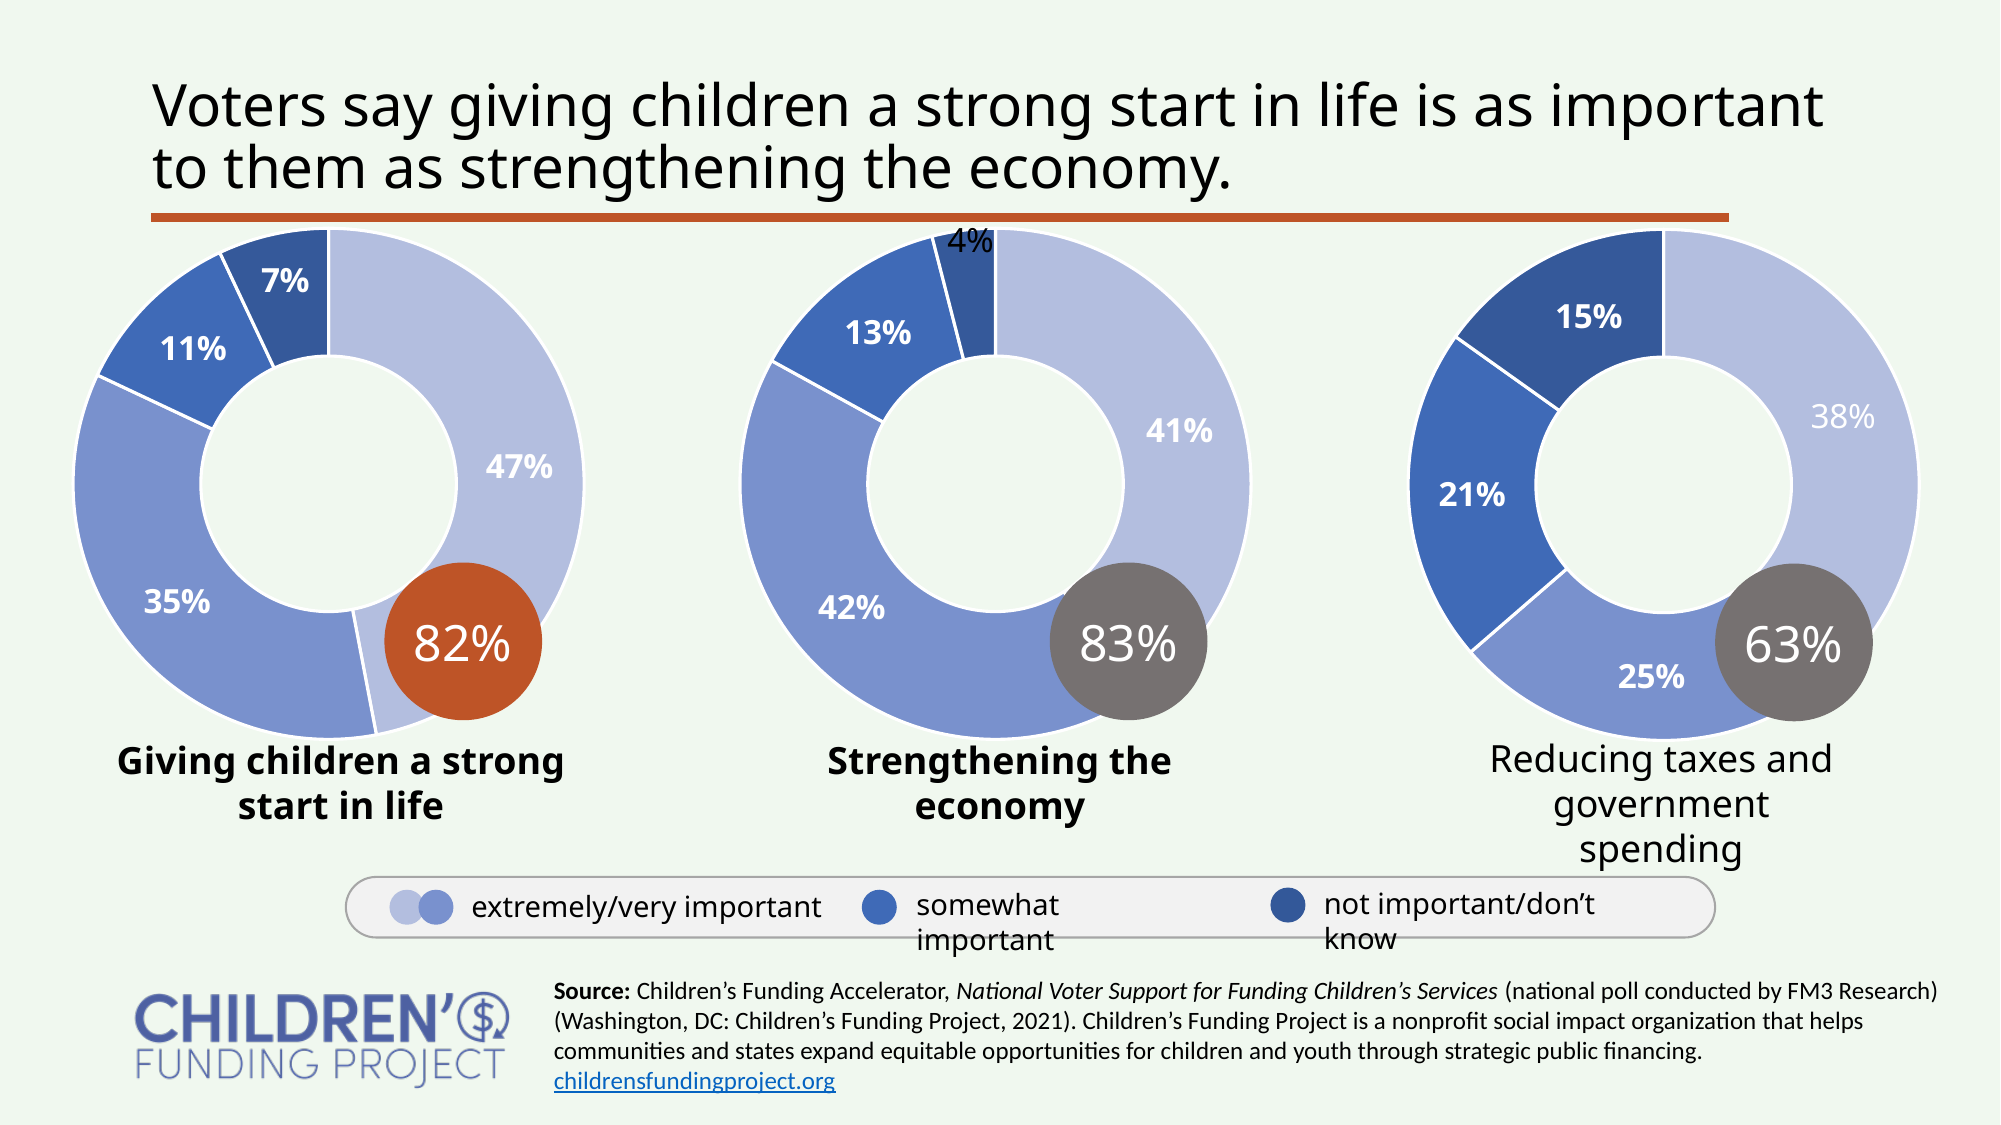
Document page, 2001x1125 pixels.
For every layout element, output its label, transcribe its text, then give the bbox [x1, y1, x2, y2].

text_box Reducing taxes and government spending [1367, 752, 1956, 878]
title Voters say giving children a strong start in life is as important to them as strengthening the economy. [137, 59, 1863, 218]
picture [128, 980, 521, 1112]
text_box Source: Children’s Funding Accelerator, National Voter Support for Funding Children’s Services (national poll conducted by FM3 Research) (Washington, DC: Children’s Funding Project, 2021). Children’s Funding Project is a nonprofit social impact organization that helps communities and states expand equitable opportunities for children and youth through strategic public financing. childrensfundingproject.org [539, 967, 1956, 1102]
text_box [1049, 562, 1208, 721]
chart [19, 217, 643, 751]
chart [684, 217, 1308, 751]
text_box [1715, 563, 1873, 722]
text_box Strengthening the economy [733, 751, 1267, 835]
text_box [345, 876, 1716, 938]
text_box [384, 562, 543, 721]
text_box Giving children a strong start in life [89, 751, 593, 835]
chart [1349, 218, 1974, 752]
